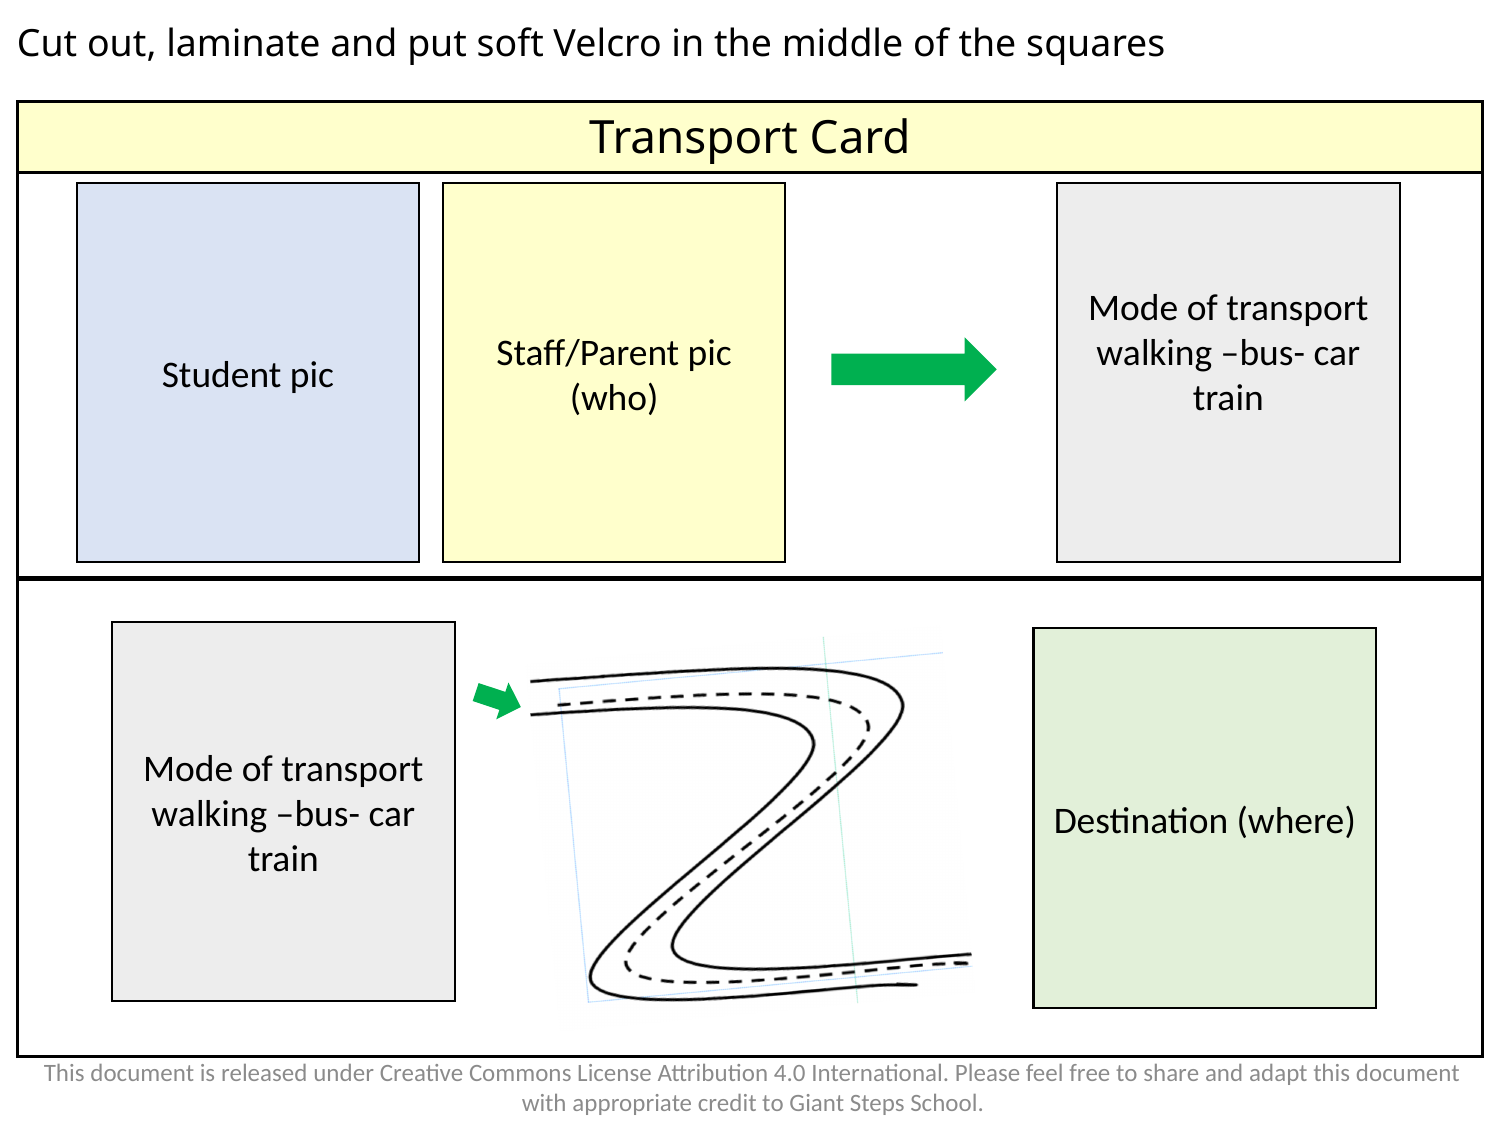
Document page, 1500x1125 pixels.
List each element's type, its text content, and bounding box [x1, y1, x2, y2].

text_box Destination (where) [1032, 627, 1377, 1009]
text_box Staff/Parent pic (who) [442, 182, 786, 563]
text_box [17, 579, 1483, 1057]
text_box [831, 337, 997, 402]
text_box [472, 682, 521, 720]
text_box Mode of transport walking –bus- car train [1056, 182, 1401, 563]
text_box [17, 173, 1483, 579]
text_box Mode of transport walking –bus- car train [111, 621, 456, 1002]
text_box Cut out, laminate and put soft Velcro in the middle of the squares [2, 11, 1489, 72]
footer This document is released under Creative Commons License Attribution 4.0 International. Please feel free to share and adapt this document with appropriate credit to Giant Steps School. [23, 1046, 1484, 1125]
text_box Transport Card [17, 101, 1483, 173]
text_box Student pic [76, 182, 420, 563]
picture [526, 626, 974, 1030]
